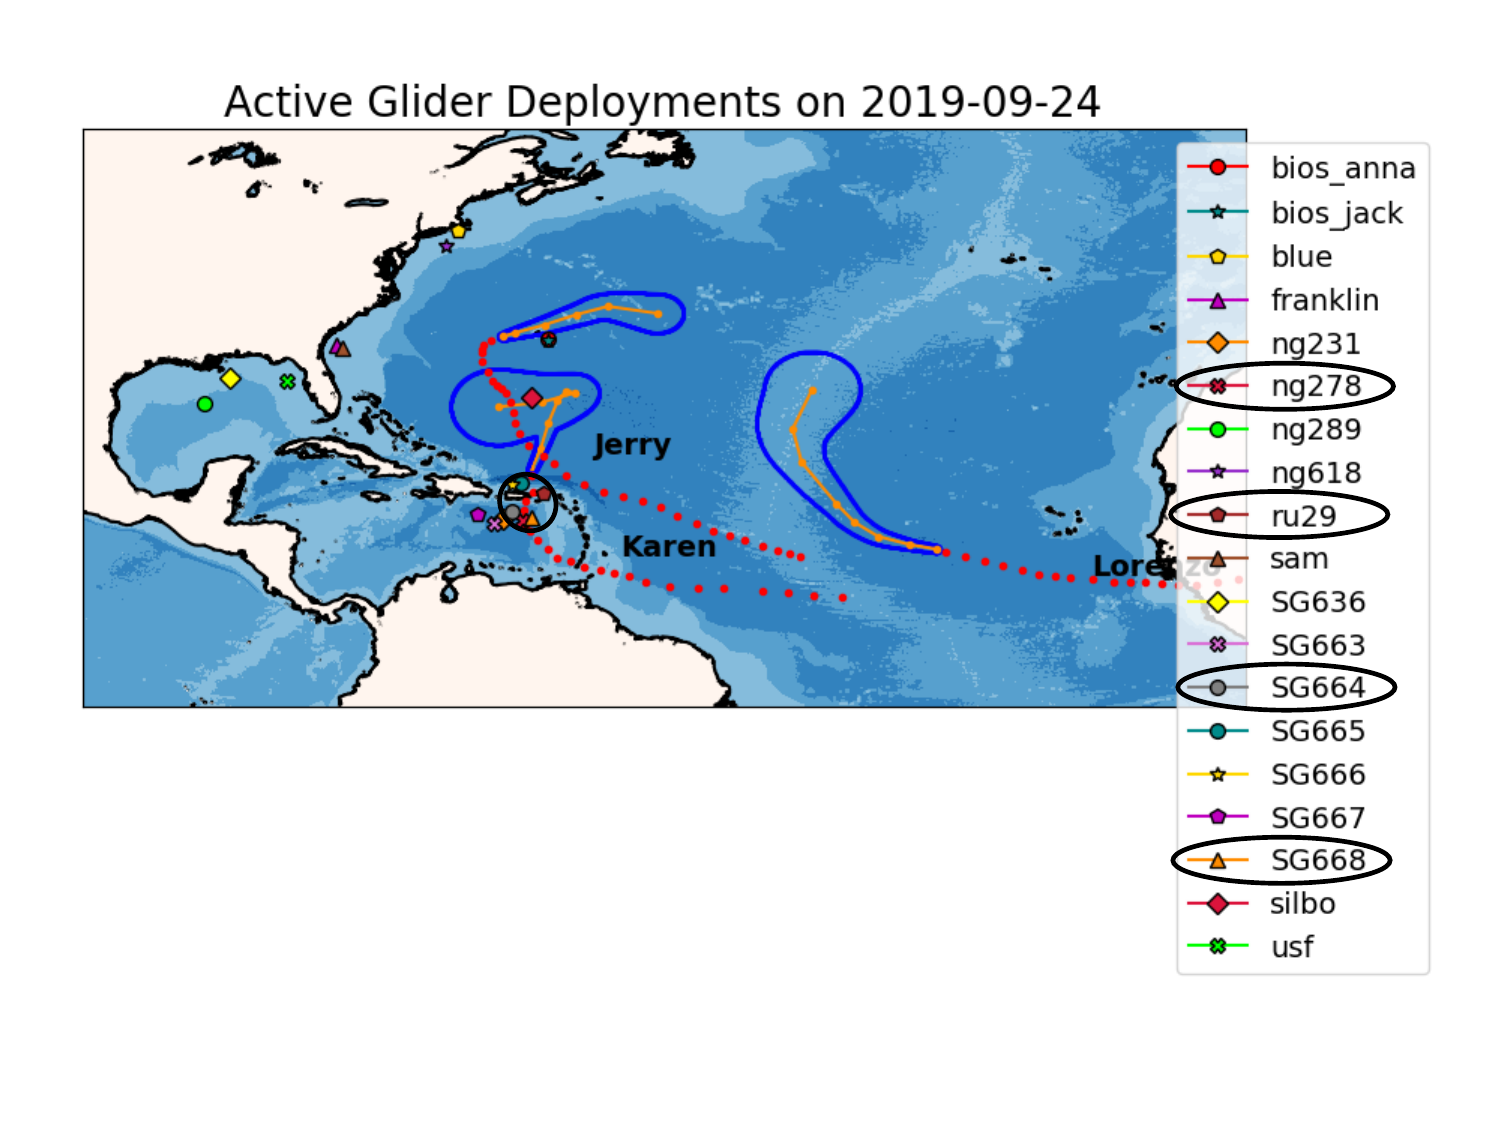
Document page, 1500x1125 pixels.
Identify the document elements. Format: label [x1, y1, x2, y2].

picture [62, 69, 1444, 989]
